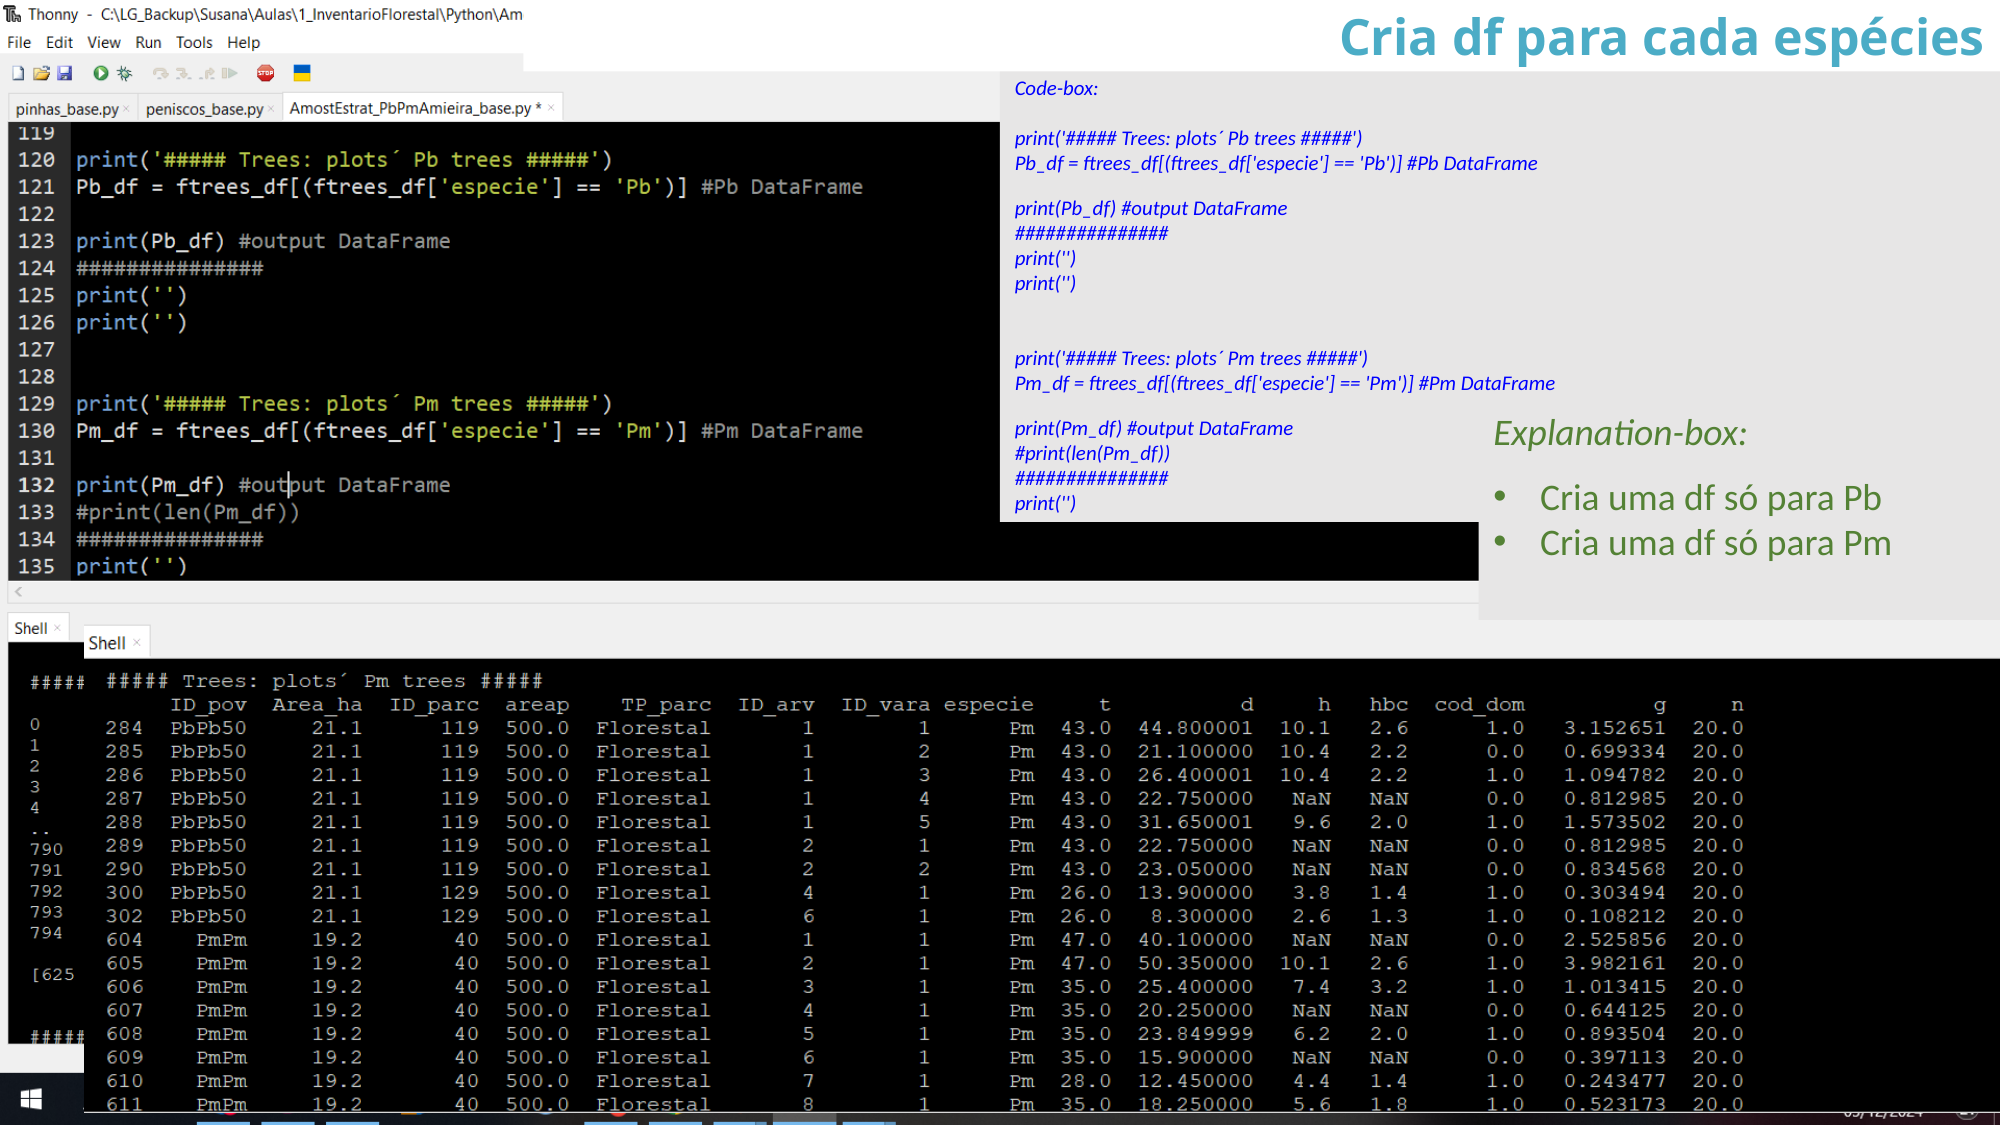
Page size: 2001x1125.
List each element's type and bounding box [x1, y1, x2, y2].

list [0, 0, 2000, 1125]
picture [84, 620, 2000, 1113]
